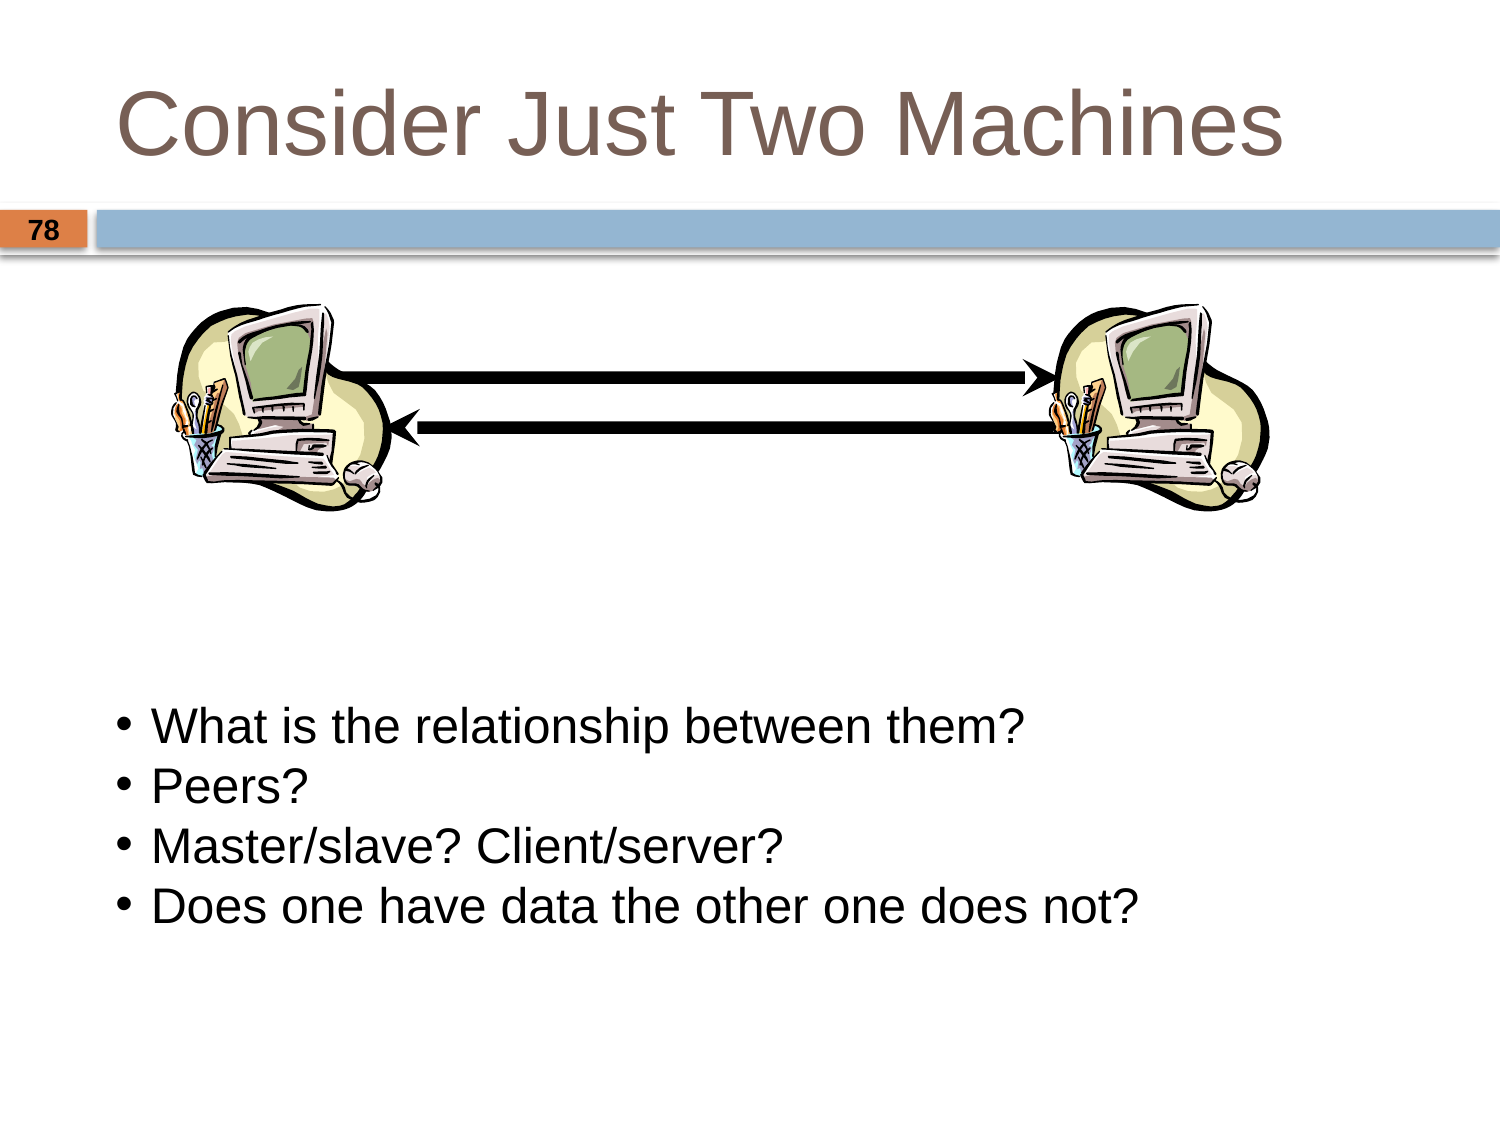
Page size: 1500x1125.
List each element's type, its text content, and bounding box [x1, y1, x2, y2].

text_box What is the relationship between them? Peers? Master/slave? Client/server? Does one have data the other one does not? [100, 685, 1454, 1061]
slide_number 78 [0, 208, 88, 249]
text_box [170, 302, 1274, 516]
title Consider Just Two Machines [100, 37, 1438, 200]
